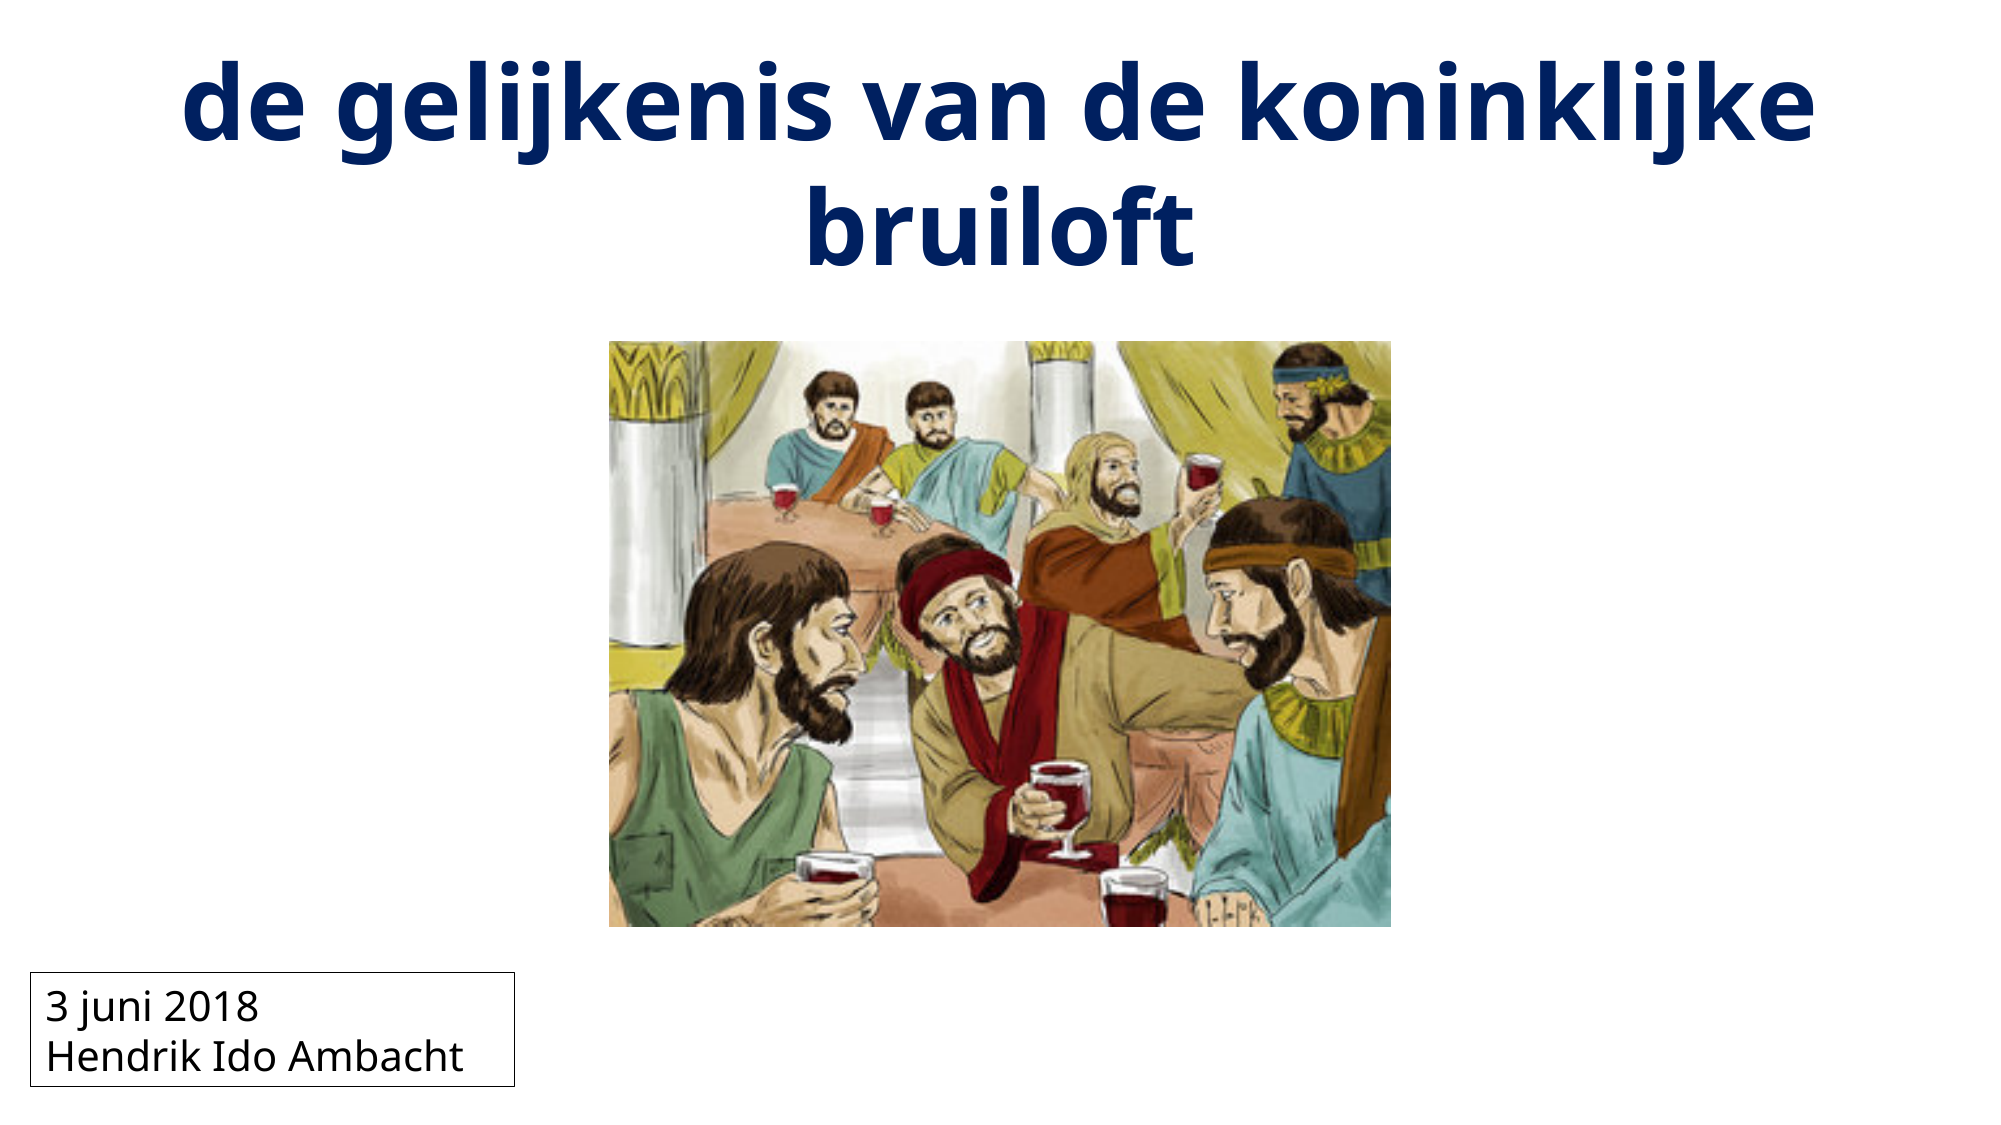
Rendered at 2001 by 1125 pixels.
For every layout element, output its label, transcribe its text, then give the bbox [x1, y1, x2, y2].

text_box 3 juni 2018 Hendrik Ido Ambacht [30, 971, 515, 1087]
picture [609, 341, 1391, 927]
text_box de gelijkenis van de koninklijke bruiloft [0, 28, 2000, 294]
